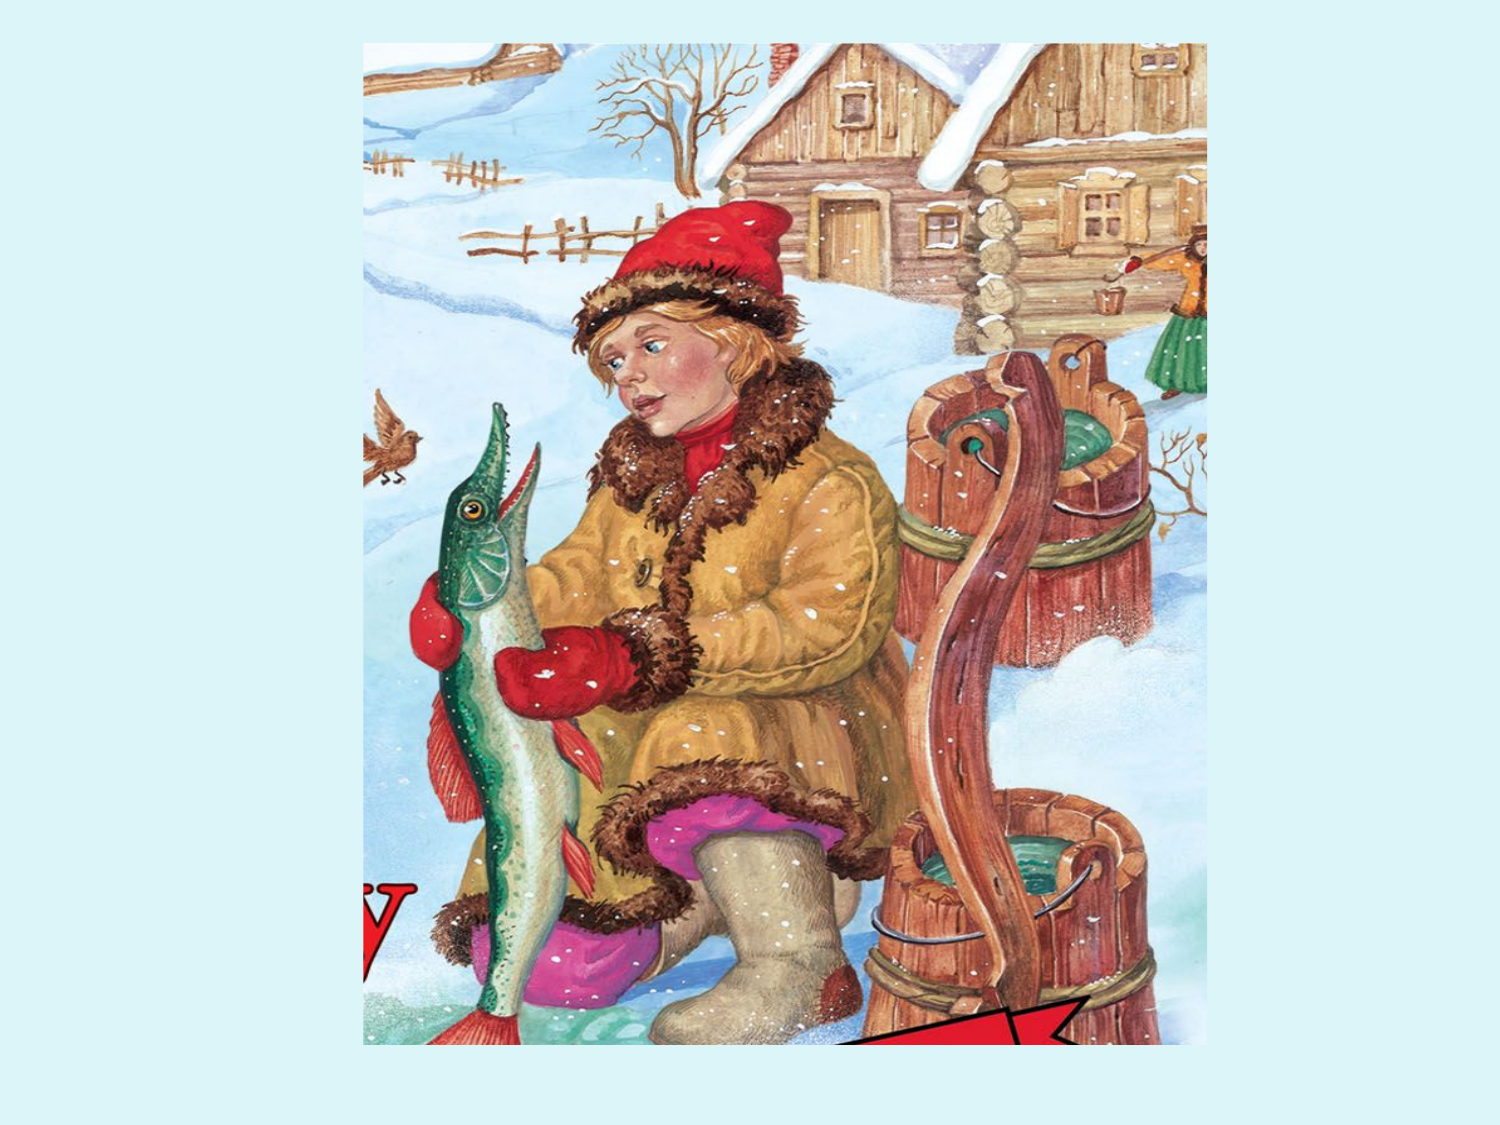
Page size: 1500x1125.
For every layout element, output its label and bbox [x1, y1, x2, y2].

picture [362, 43, 1208, 1045]
